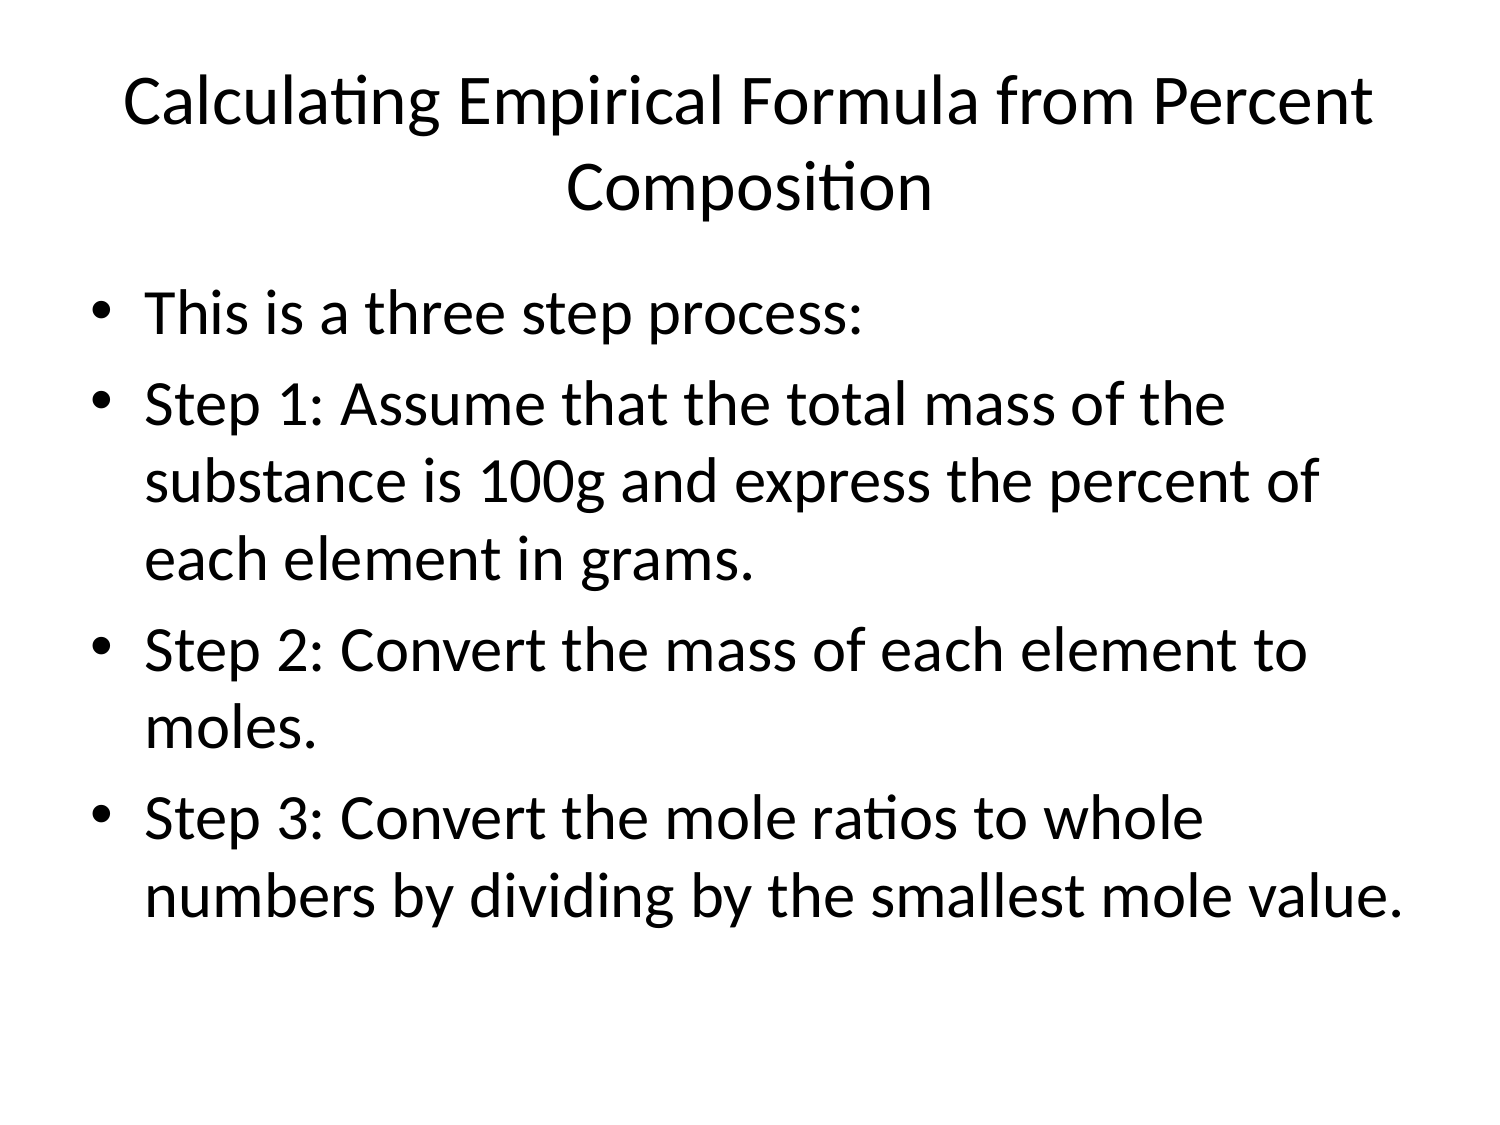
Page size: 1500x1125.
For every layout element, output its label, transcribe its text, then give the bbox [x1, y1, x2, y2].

title Calculating Empirical Formula from Percent Composition [75, 45, 1425, 233]
list This is a three step process: Step 1: Assume that the total mass of the substance is 100g and express the percent of each element in grams. Step 2: Convert the mass of each element to moles. Step 3: Convert the mole ratios to whole numbers by dividing by the smallest mole value. [75, 262, 1425, 1005]
